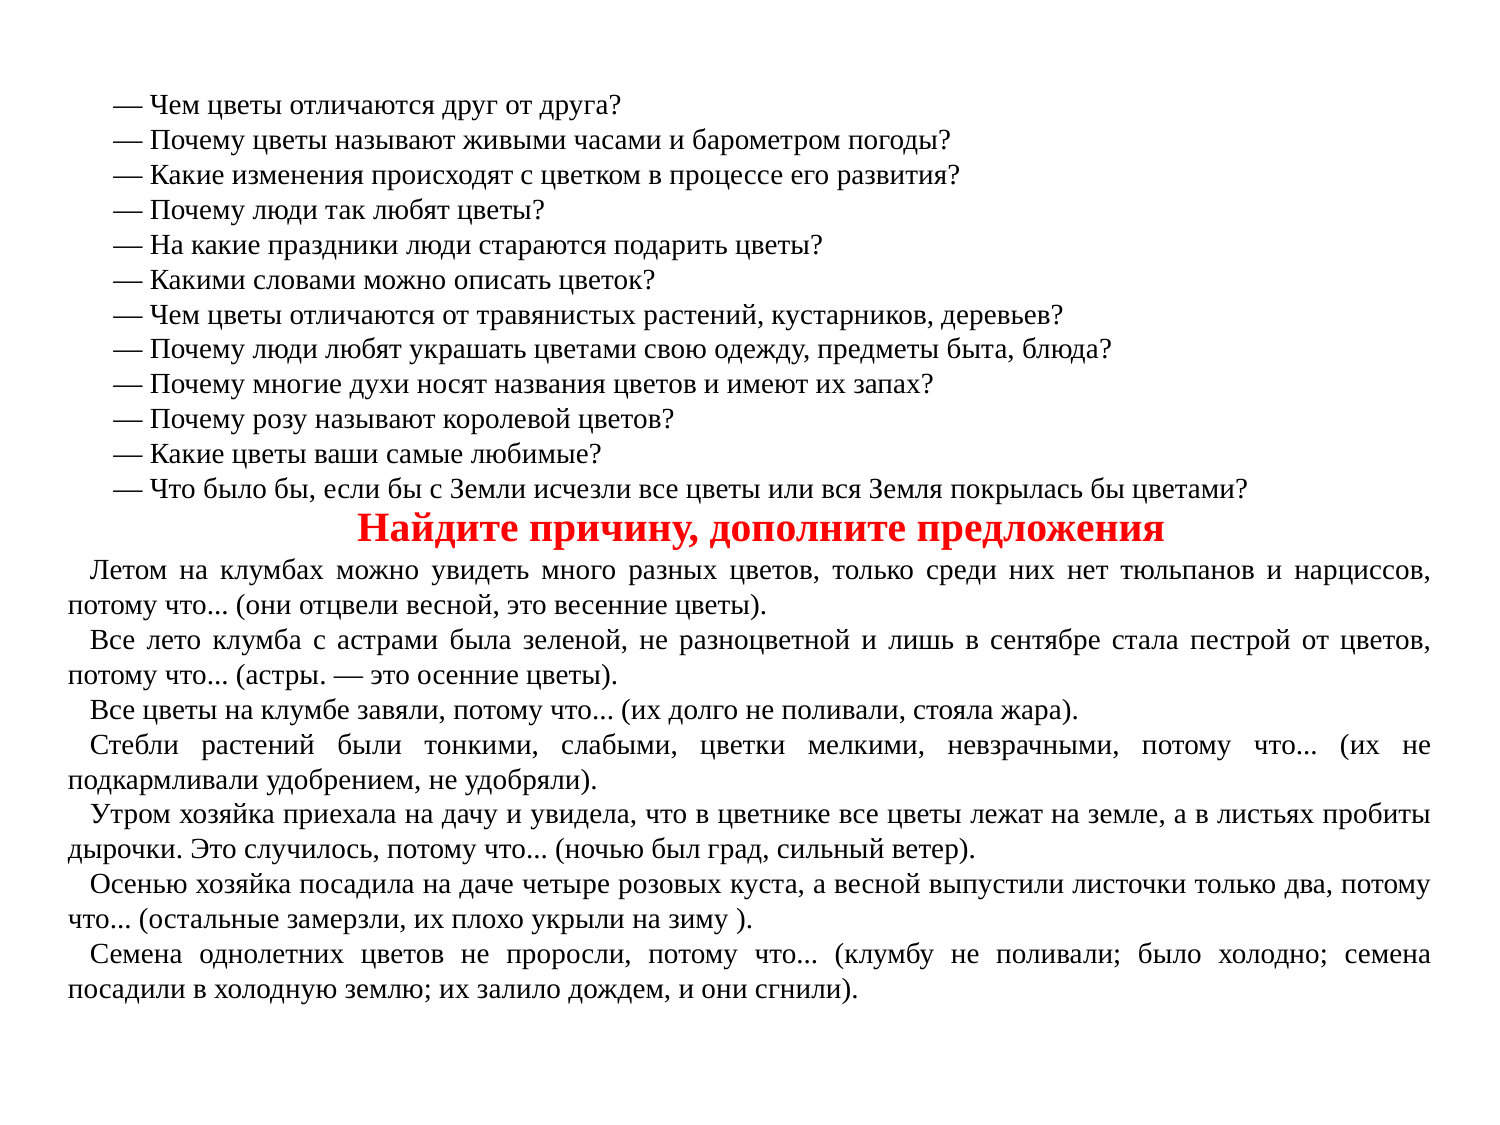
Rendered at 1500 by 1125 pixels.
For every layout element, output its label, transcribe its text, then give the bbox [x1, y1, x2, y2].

text_box Найдите причину, дополните предложения Летом на клумбах можно увидеть много разных цветов, только среди них нет тюльпанов и нарциссов, потому что... (они отцвели весной, это весенние цветы). Все лето клумба с астрами была зеленой, не разноцветной и лишь в сентябре стала пестрой от цветов, потому что... (астры. — это осенние цветы). Все цветы на клумбе завяли, потому что... (их долго не поливали, стояла жара). Стебли растений были тонкими, слабыми, цветки мелкими, невзрачными, потому что... (их не подкармливали удобрением, не удобряли). Утром хозяйка приехала на дачу и увидела, что в цветнике все цветы лежат на земле, а в листьях пробиты дырочки. Это случилось, потому что... (ночью был град, сильный ветер). Осенью хозяйка посадила на даче четыре розовых куста, а весной выпустили листочки только два, потому что... (остальные замерзли, их плохо укрыли на зиму ). Семена однолетних цветов не проросли, потому что... (клумбу не поливали; было холодно; семена посадили в холодную землю; их залило дождем, и они сгнили). [53, 42, 1447, 1012]
text_box — Чем цветы отличаются друг от друга? — Почему цветы называют живыми часами и барометром погоды? — Какие изменения происходят с цветком в процессе его развития? — Почему люди так любят цветы? — На какие праздники люди стараются подарить цветы? — Какими словами можно описать цветок? — Чем цветы отличаются от травянистых растений, кустарников, деревьев? — Почему люди любят украшать цветами свою одежду, предметы быта, блюда? — Почему многие духи носят названия цветов и имеют их запах? — Почему розу называют королевой цветов? — Какие цветы ваши самые любимые? — Что было бы, если бы с Земли исчезли все цветы или вся Земля покрылась бы цветами? [76, 77, 1353, 513]
